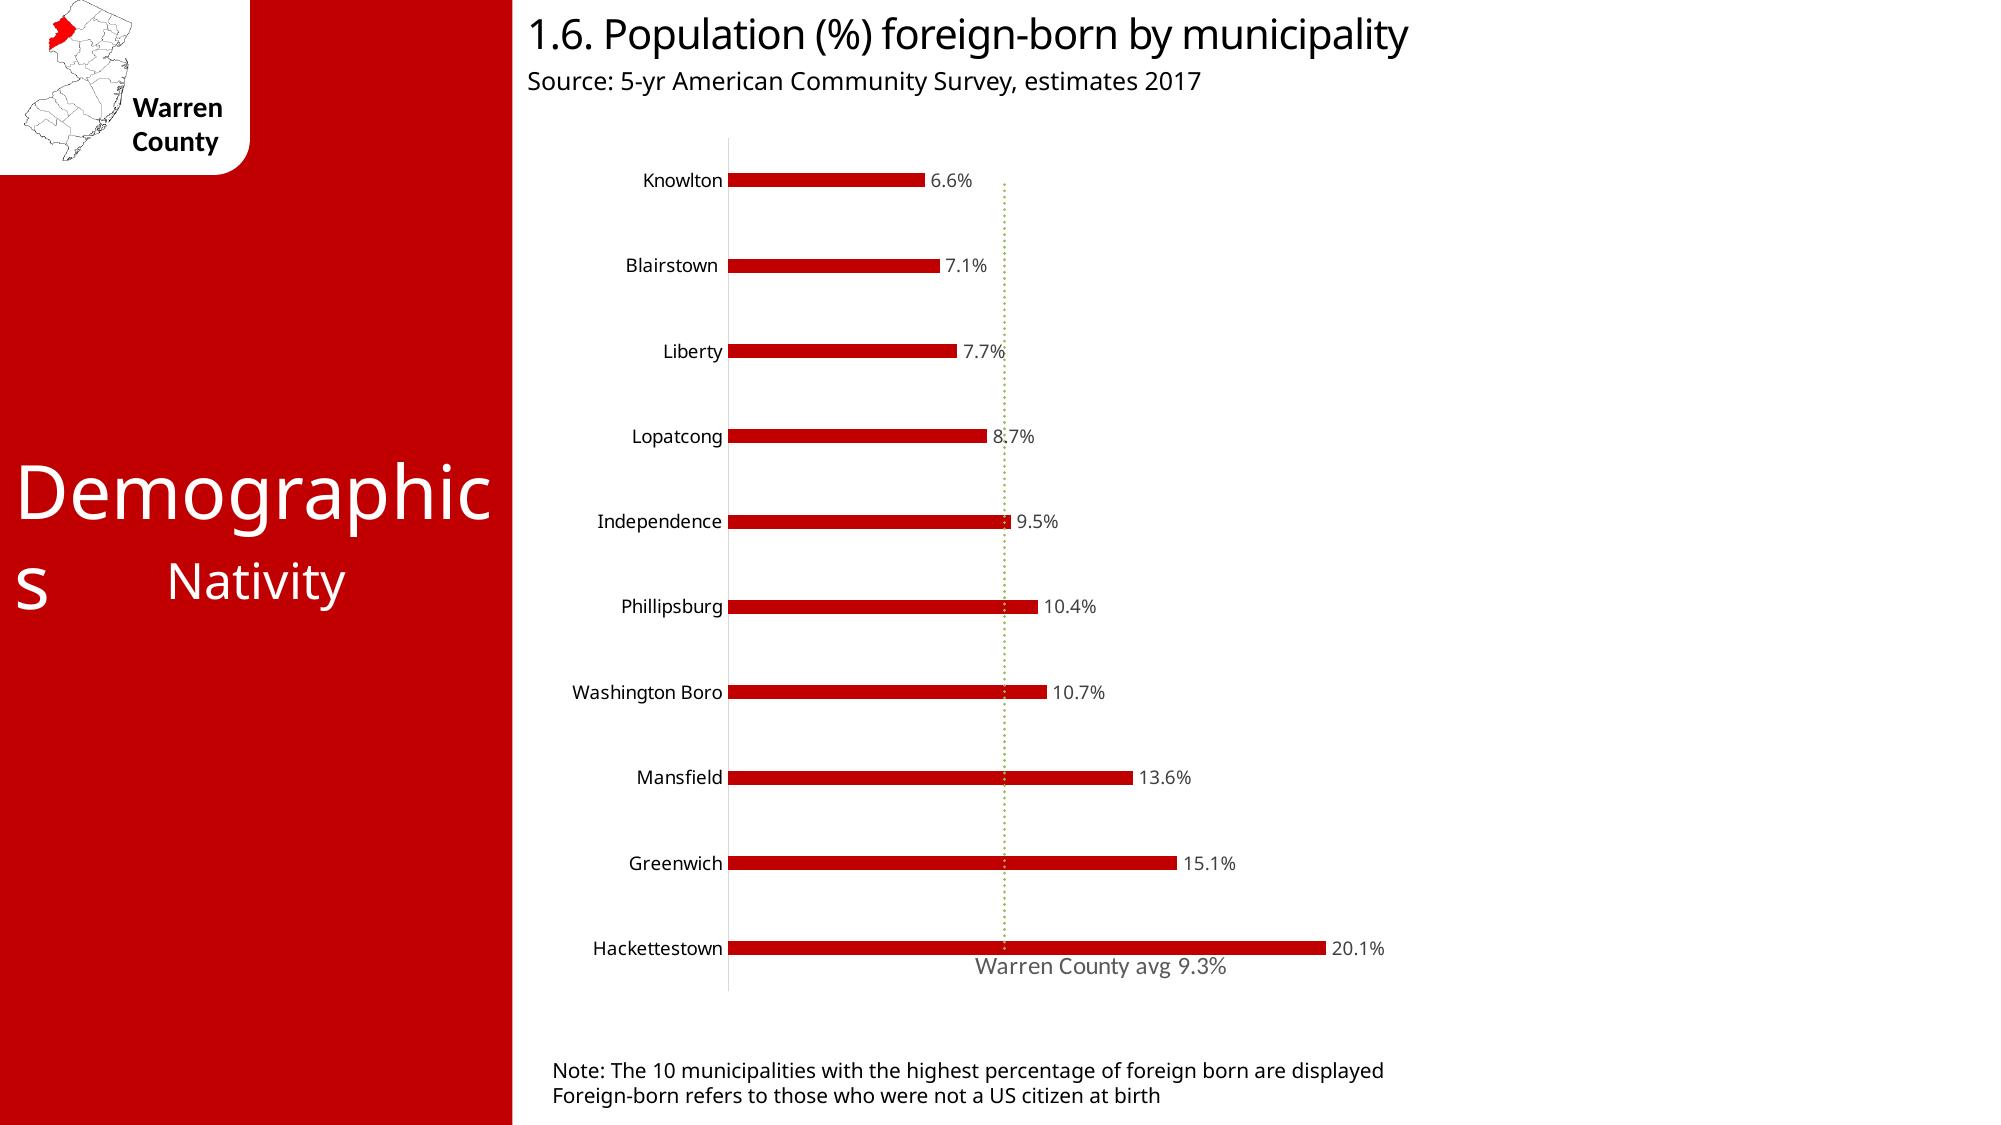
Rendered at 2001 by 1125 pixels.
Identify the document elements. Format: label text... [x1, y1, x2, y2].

text_box Note: The 10 municipalities with the highest percentage of foreign born are displayed Foreign-born refers to those who were not a US citizen at birth [537, 1049, 2000, 1115]
text_box Source: 5-yr American Community Survey, estimates 2017 [512, 58, 1570, 103]
text_box Nativity [51, 542, 461, 617]
picture [24, 0, 132, 161]
chart [545, 119, 1880, 1010]
text_box Demographics [0, 437, 513, 633]
text_box 1.6. Population (%) foreign-born by municipality [512, 0, 1863, 65]
